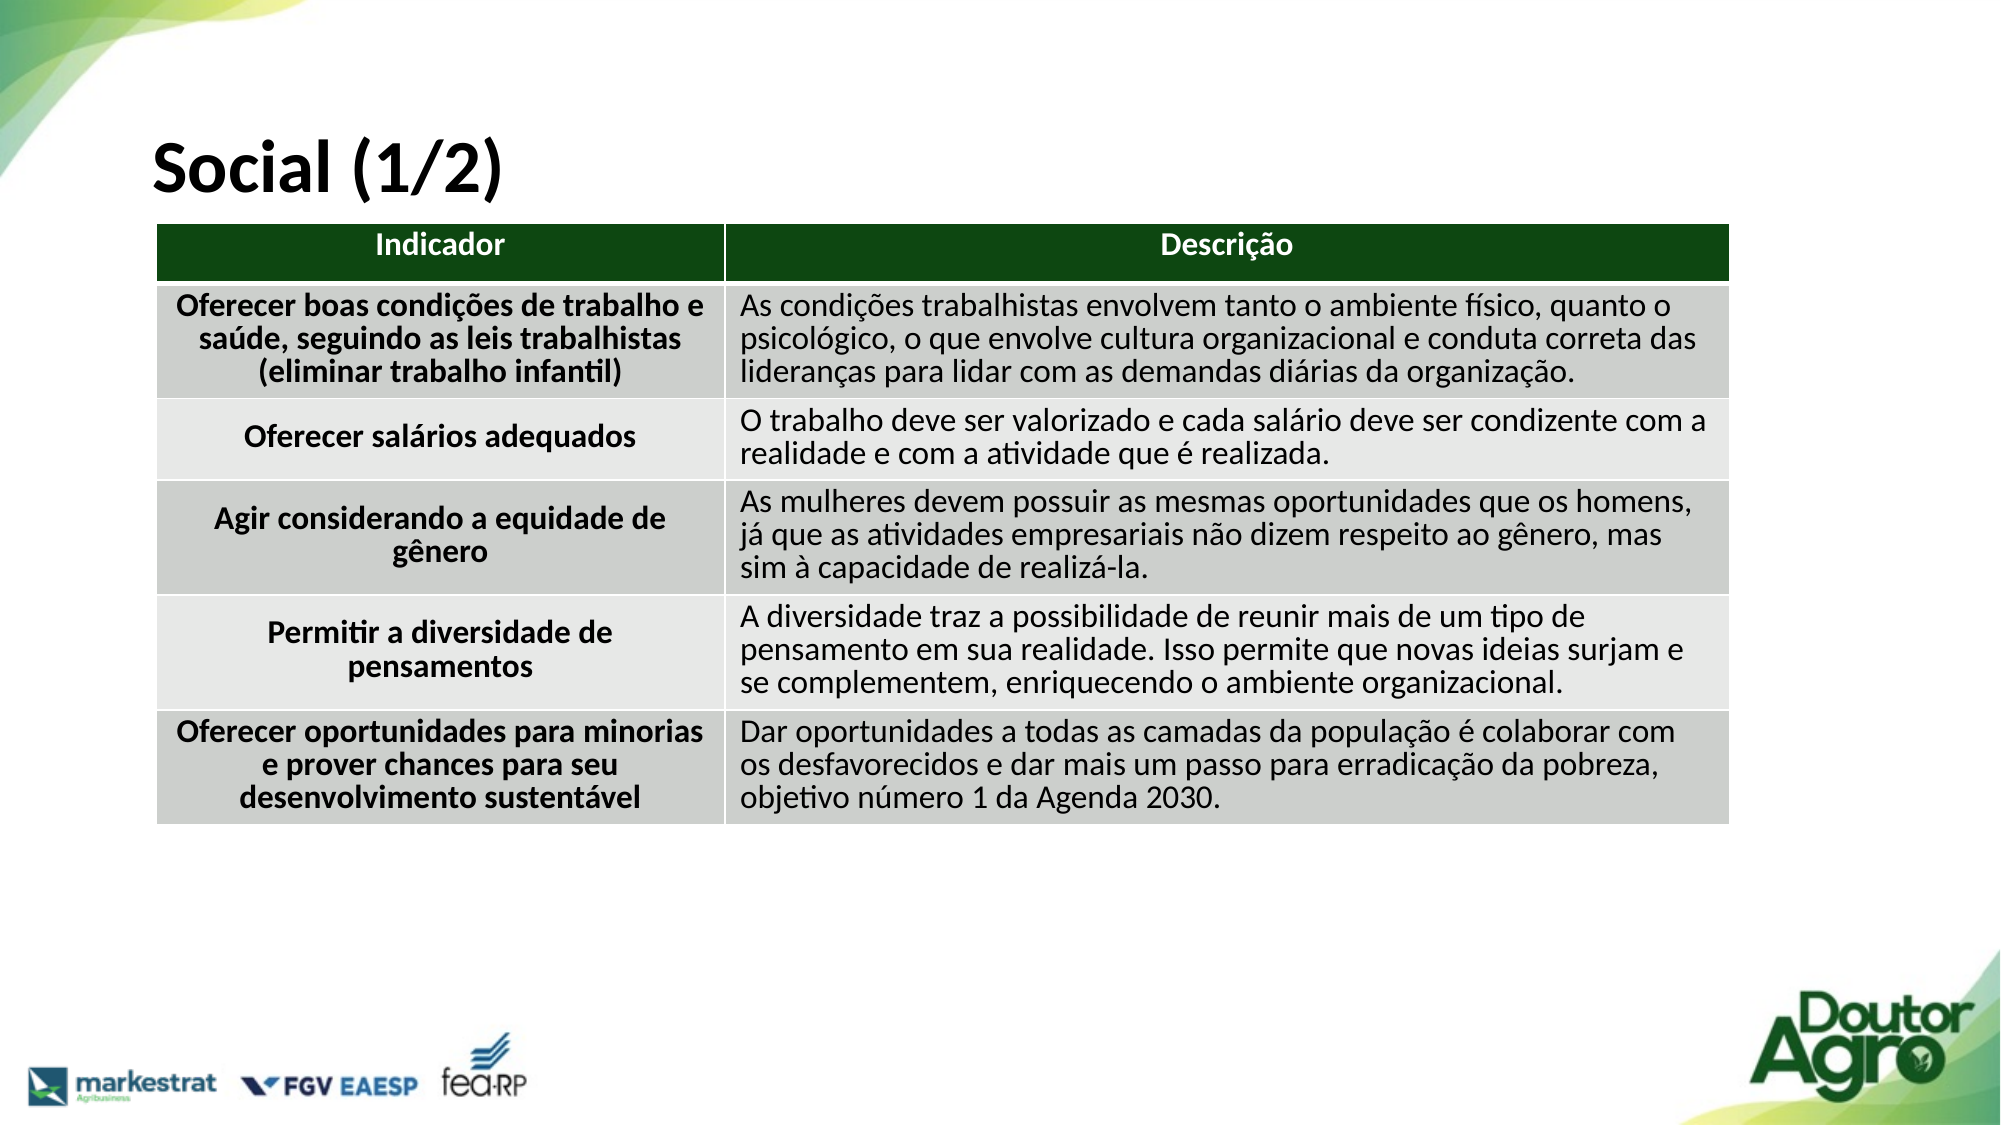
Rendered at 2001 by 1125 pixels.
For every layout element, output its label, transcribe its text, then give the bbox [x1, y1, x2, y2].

table_cell Oferecer oportunidades para minorias e prover chances para seu desenvolvimento sustentável [157, 711, 724, 824]
table_cell As mulheres devem possuir as mesmas oportunidades que os homens, já que as atividades empresariais não dizem respeito ao gênero, mas sim à capacidade de realizá-la. [726, 481, 1729, 594]
table_cell Agir considerando a equidade de gênero [157, 481, 724, 594]
title Social (1/2) [137, 59, 1863, 278]
table_cell A diversidade traz a possibilidade de reunir mais de um tipo de pensamento em sua realidade. Isso permite que novas ideias surjam e se complementem, enriquecendo o ambiente organizacional. [726, 596, 1729, 709]
table_cell As condições trabalhistas envolvem tanto o ambiente físico, quanto o psicológico, o que envolve cultura organizacional e conduta correta das lideranças para lidar com as demandas diárias da organização. [726, 286, 1729, 398]
table_cell O trabalho deve ser valorizado e cada salário deve ser condizente com a realidade e com a atividade que é realizada. [726, 399, 1729, 479]
picture [0, 0, 2001, 1125]
table_header Indicador [157, 224, 724, 281]
table_header Descrição [726, 224, 1729, 281]
table_cell Permitir a diversidade de pensamentos [157, 596, 724, 709]
table_cell Oferecer salários adequados [157, 399, 724, 479]
table_cell Dar oportunidades a todas as camadas da população é colaborar com os desfavorecidos e dar mais um passo para erradicação da pobreza, objetivo número 1 da Agenda 2030. [726, 711, 1729, 824]
table_cell Oferecer boas condições de trabalho e saúde, seguindo as leis trabalhistas (eliminar trabalho infantil) [157, 286, 724, 398]
